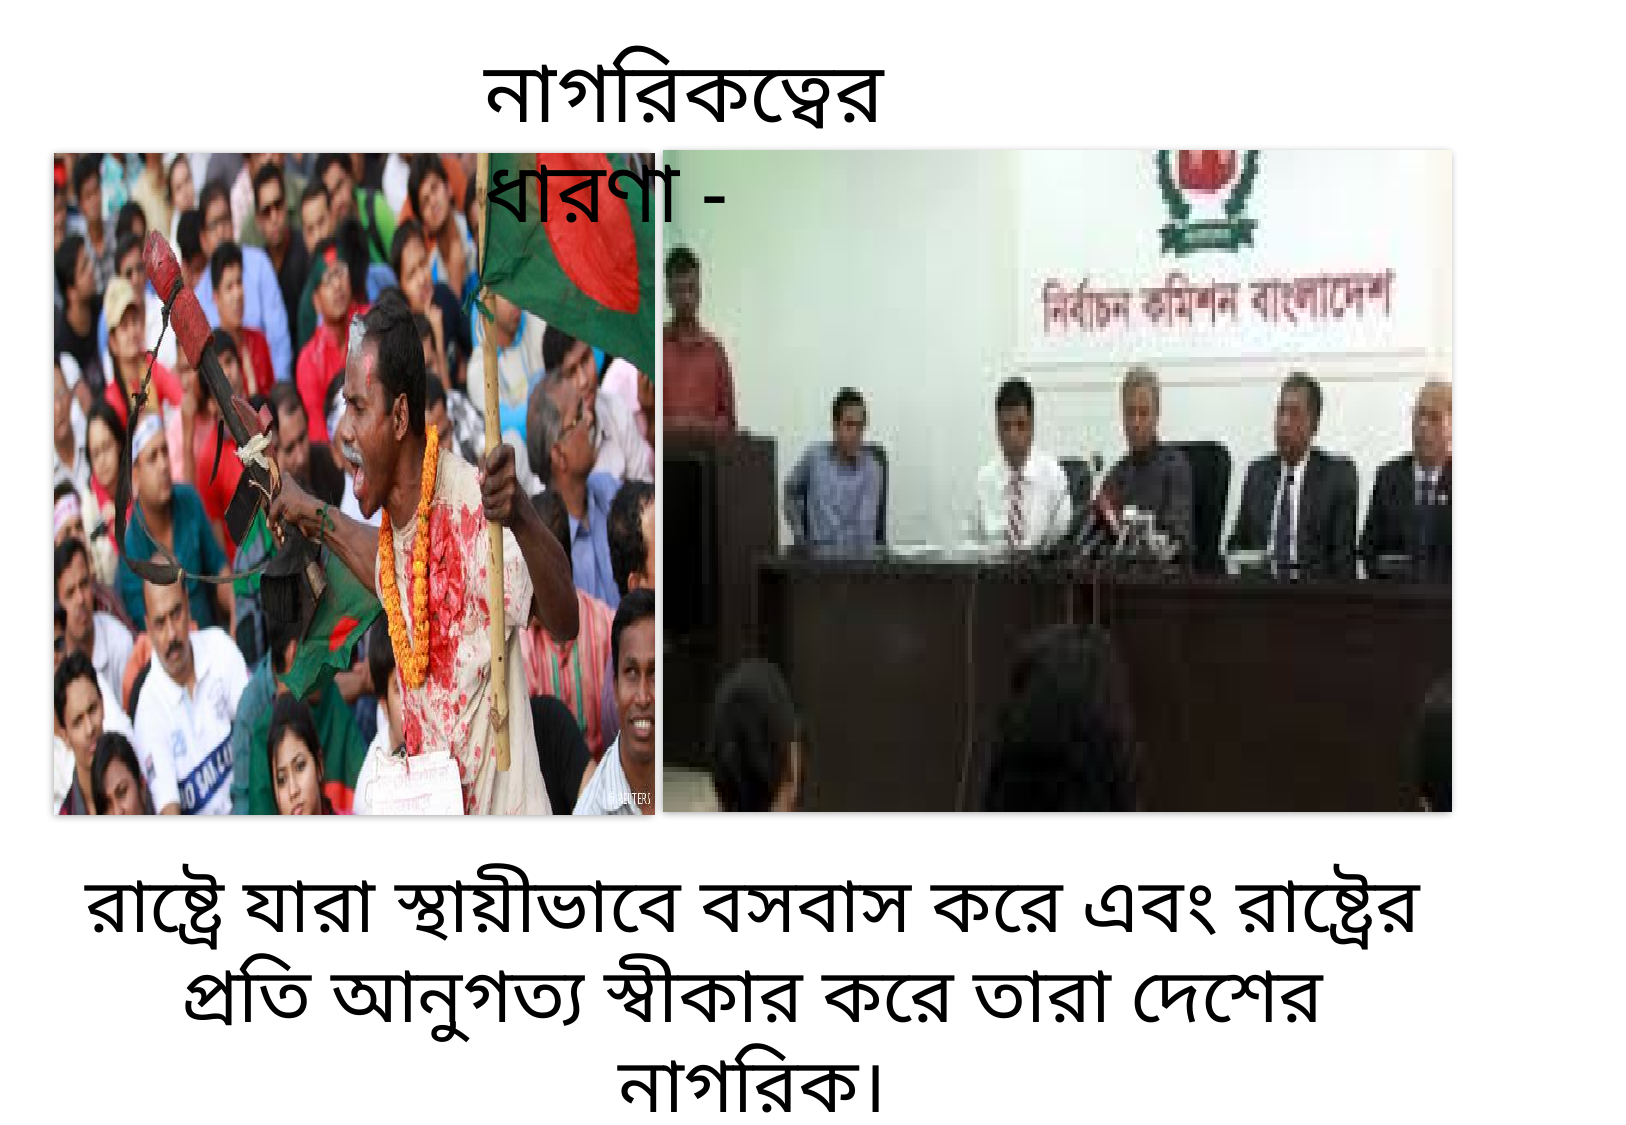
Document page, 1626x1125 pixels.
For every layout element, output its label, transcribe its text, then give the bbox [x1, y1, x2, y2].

text_box নাগরিকত্বের ধারণা - [469, 32, 1058, 153]
picture [662, 150, 1452, 812]
text_box রাষ্ট্রে যারা স্থায়ীভাবে বসবাস করে এবং রাষ্ট্রের প্রতি আনুগত্য স্বীকার করে তারা দেশের নাগরিক। [54, 849, 1452, 1125]
picture [54, 152, 656, 815]
